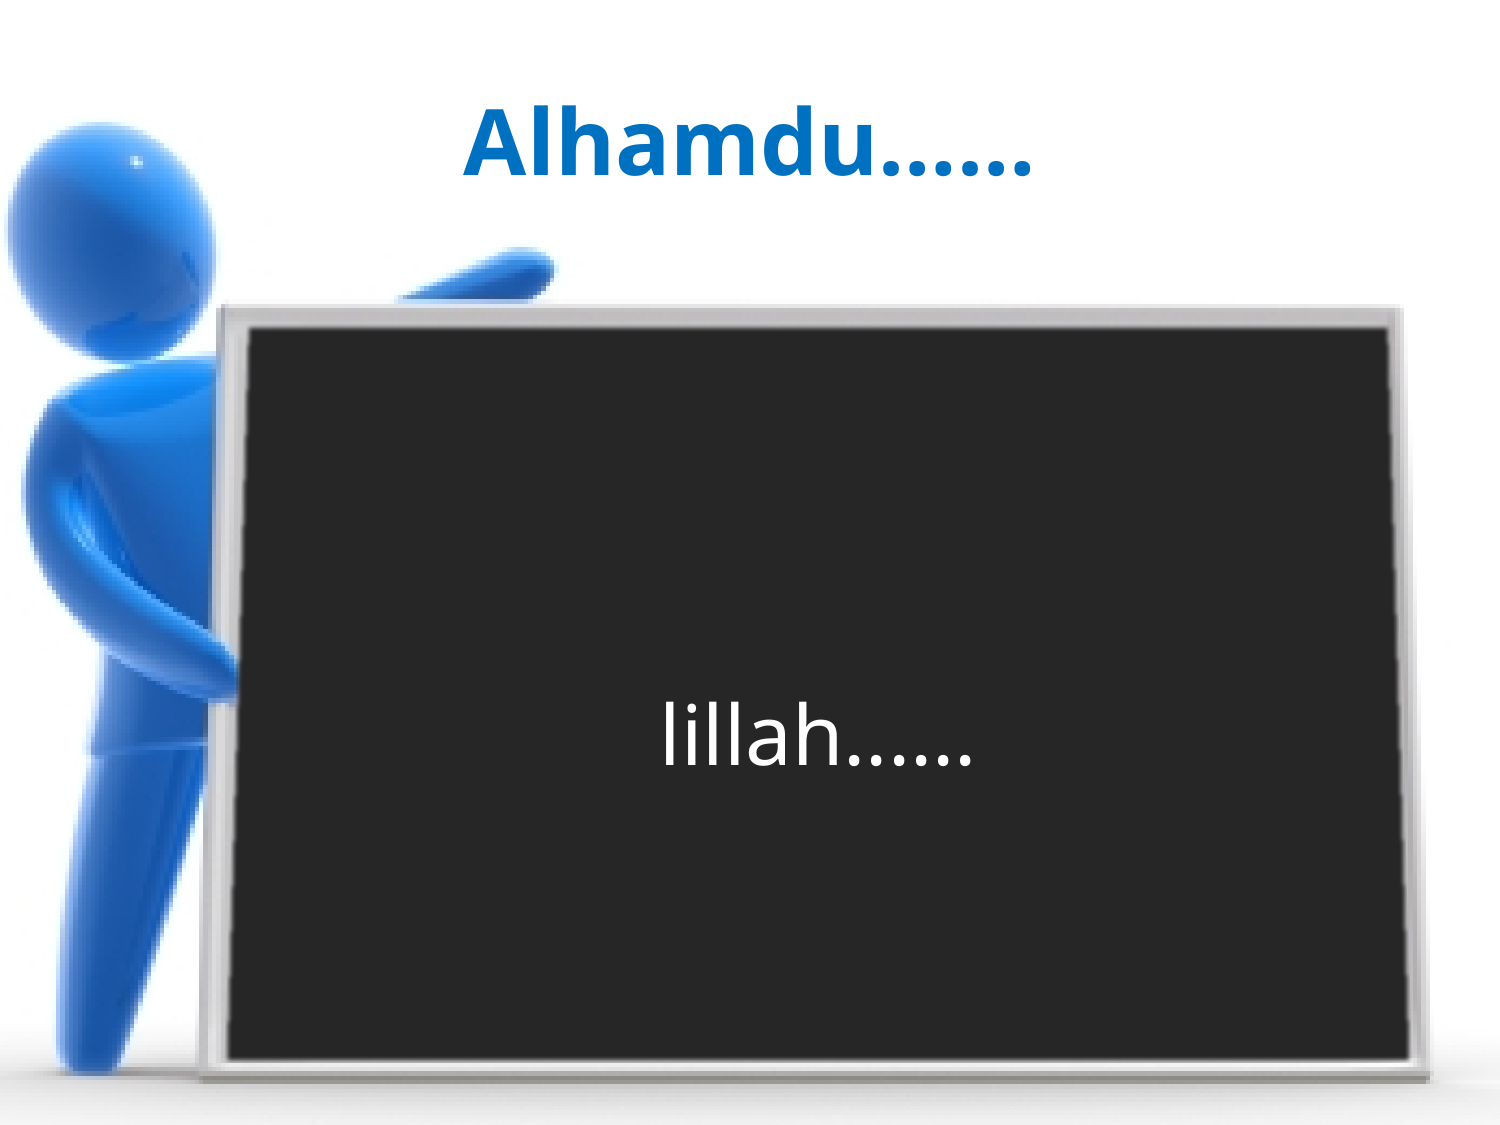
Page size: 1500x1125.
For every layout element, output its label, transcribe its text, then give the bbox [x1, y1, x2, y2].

title Alhamdu…… [75, 45, 1425, 233]
picture [0, 87, 1500, 1125]
list lillah...... [237, 324, 1400, 1050]
